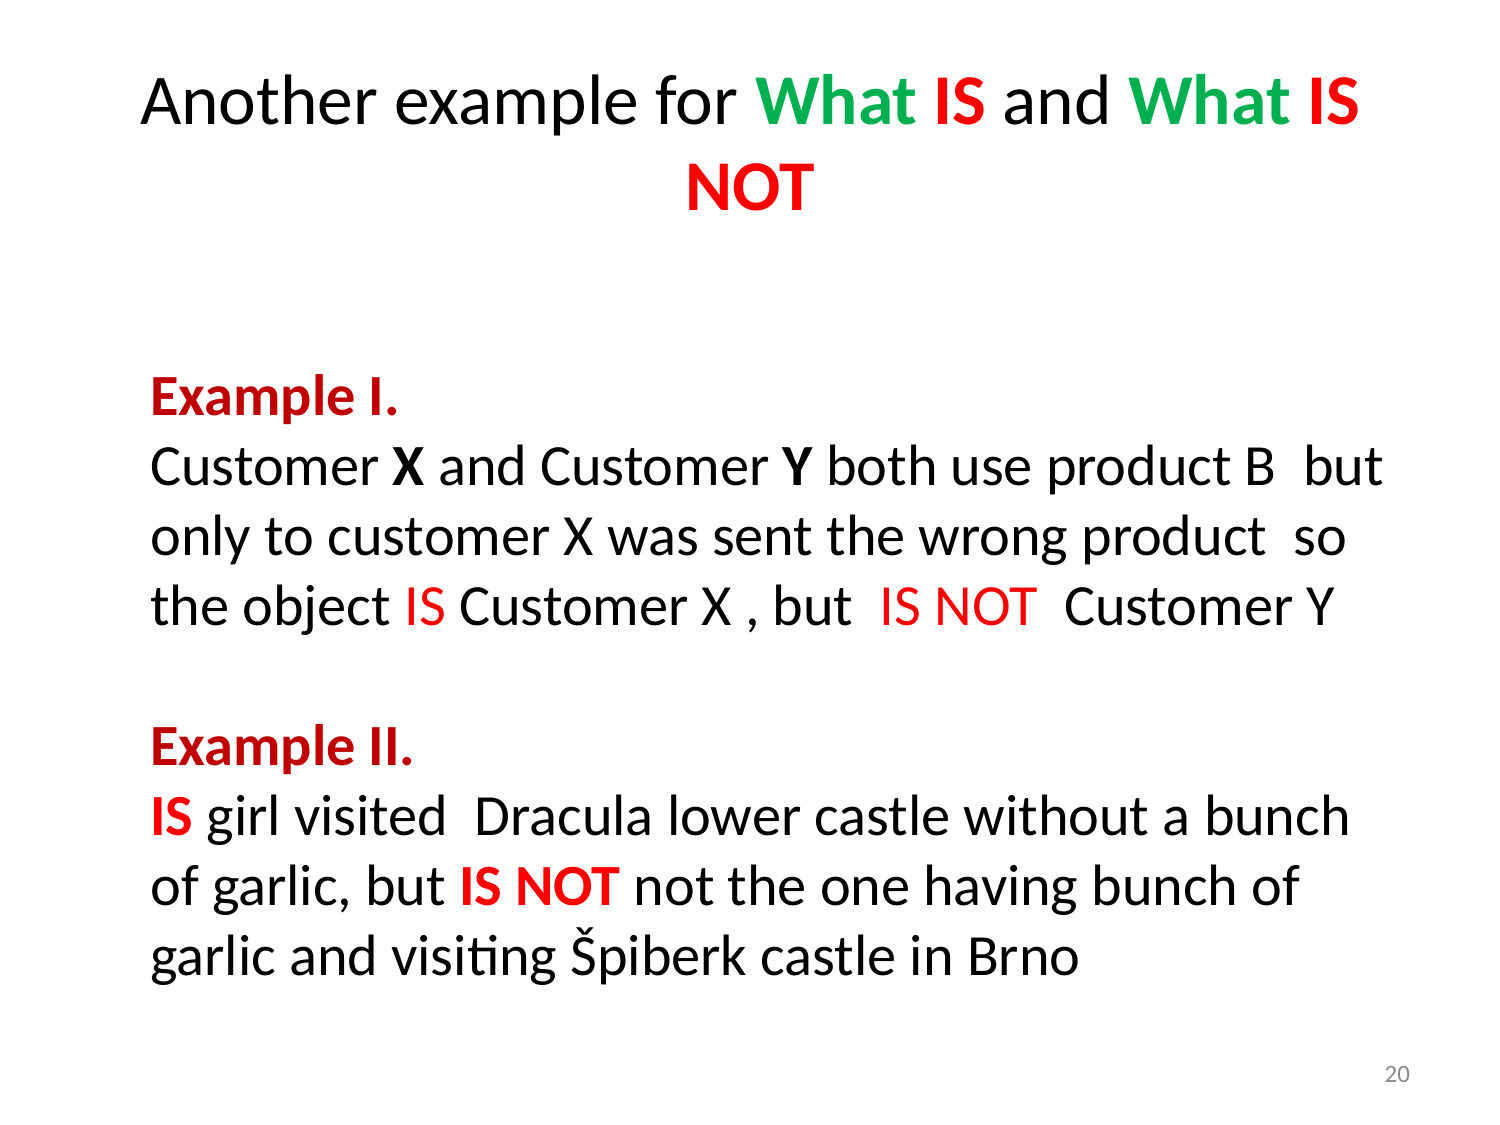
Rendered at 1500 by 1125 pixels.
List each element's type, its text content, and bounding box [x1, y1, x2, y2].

slide_number 20 [1074, 1042, 1425, 1103]
title Another example for What IS and What IS NOT [75, 45, 1425, 233]
text_box Example I. Customer X and Customer Y both use product B but only to customer X was sent the wrong product so the object IS Customer X , but IS NOT Customer Y Example II. IS girl visited Dracula lower castle without a bunch of garlic, but IS NOT not the one having bunch of garlic and visiting Špiberk castle in Brno [135, 349, 1412, 995]
